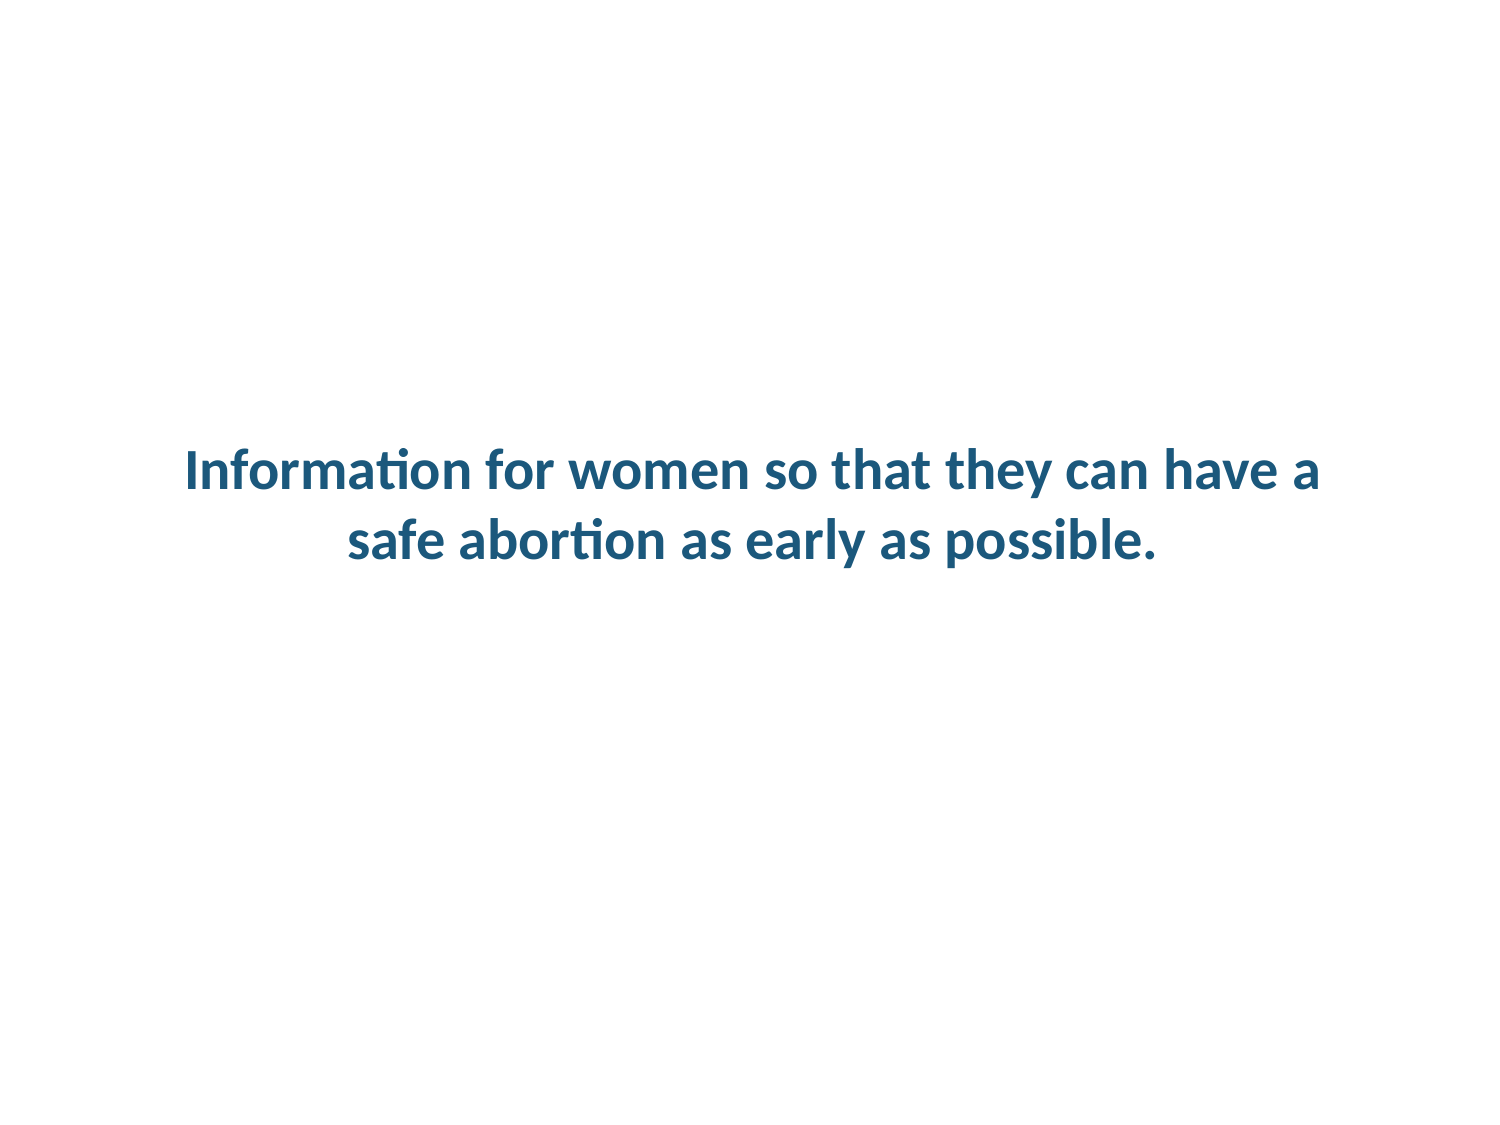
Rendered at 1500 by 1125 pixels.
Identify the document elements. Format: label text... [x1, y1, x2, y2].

title Information for women so that they can have a safe abortion as early as possible. [135, 420, 1370, 581]
